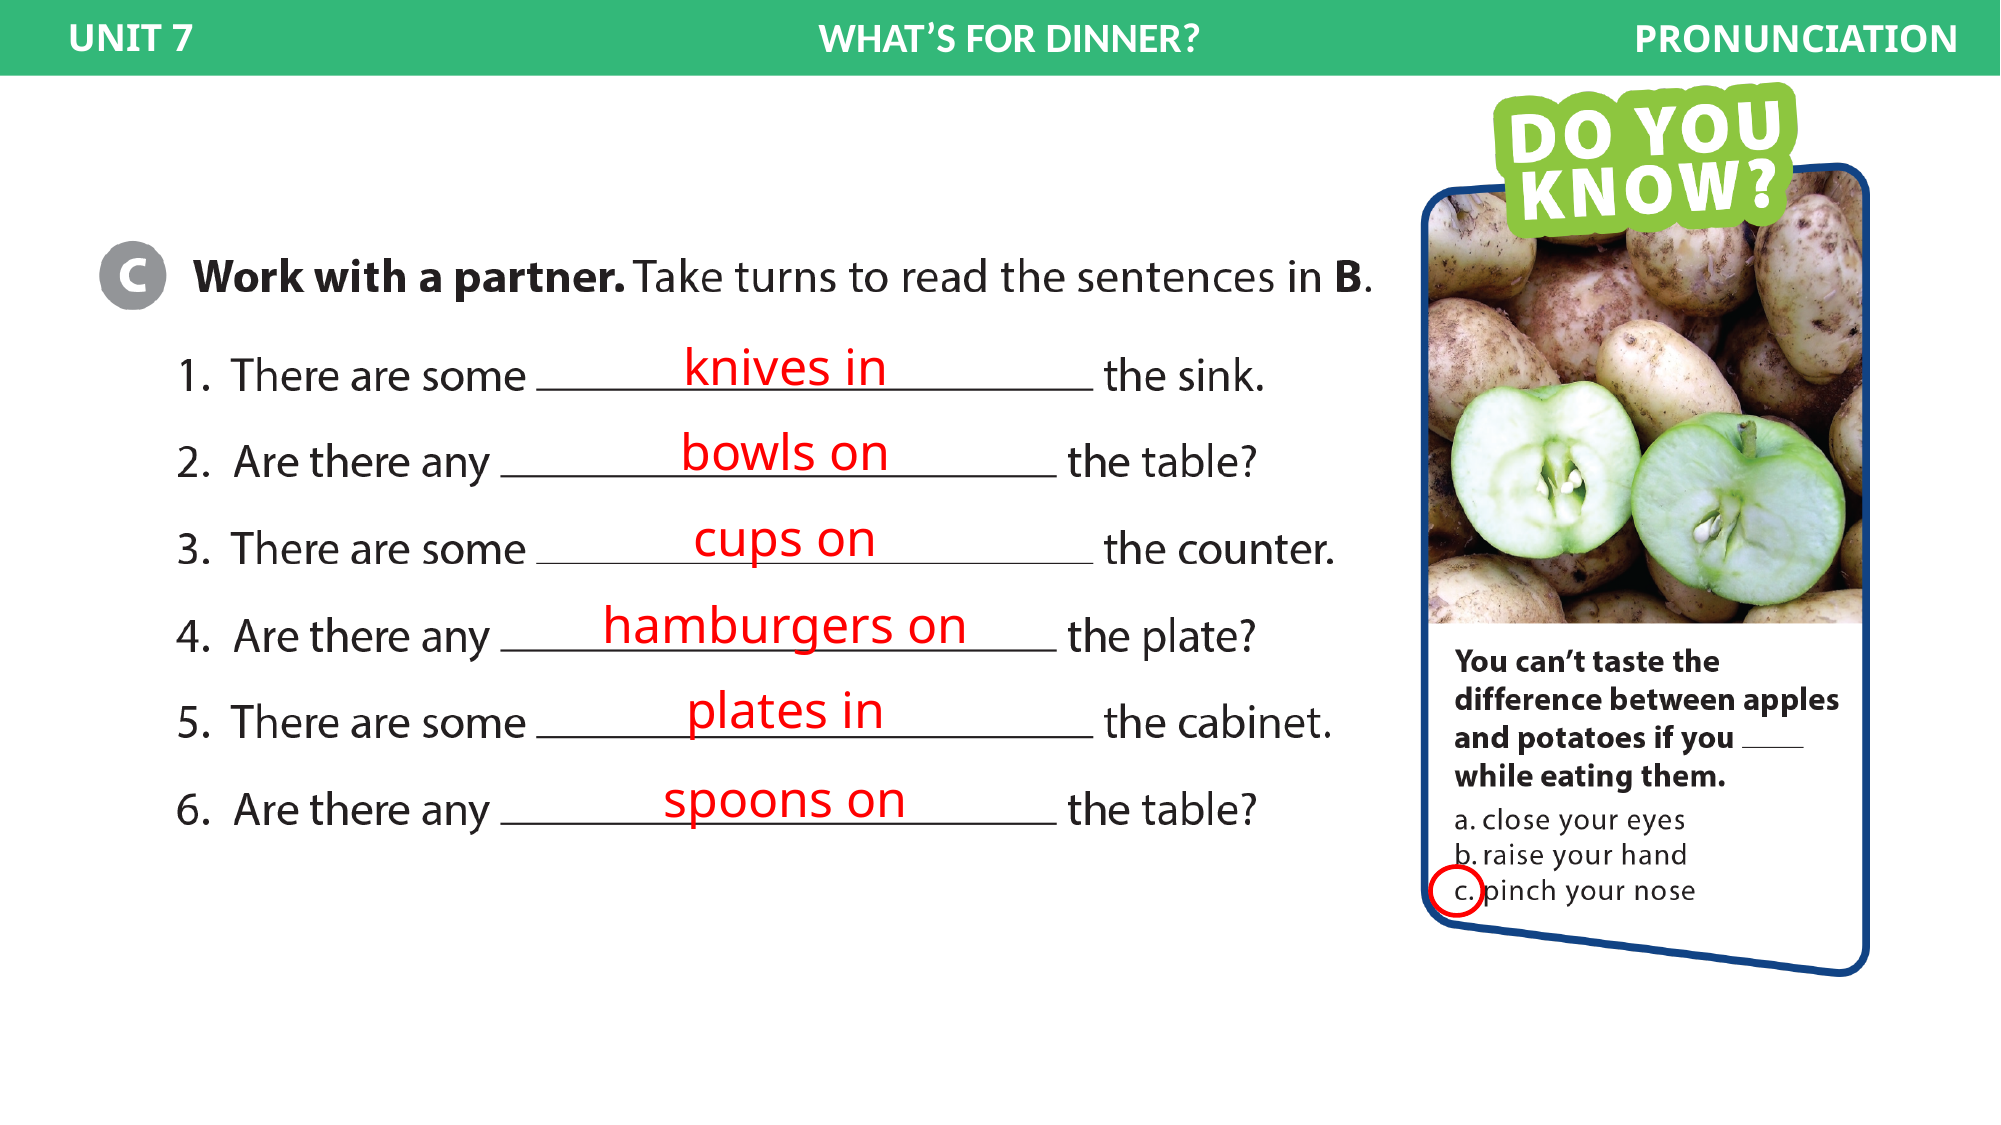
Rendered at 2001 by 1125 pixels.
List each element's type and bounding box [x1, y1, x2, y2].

text_box [0, 0, 2000, 76]
picture [55, 326, 1365, 858]
picture [75, 82, 1911, 993]
